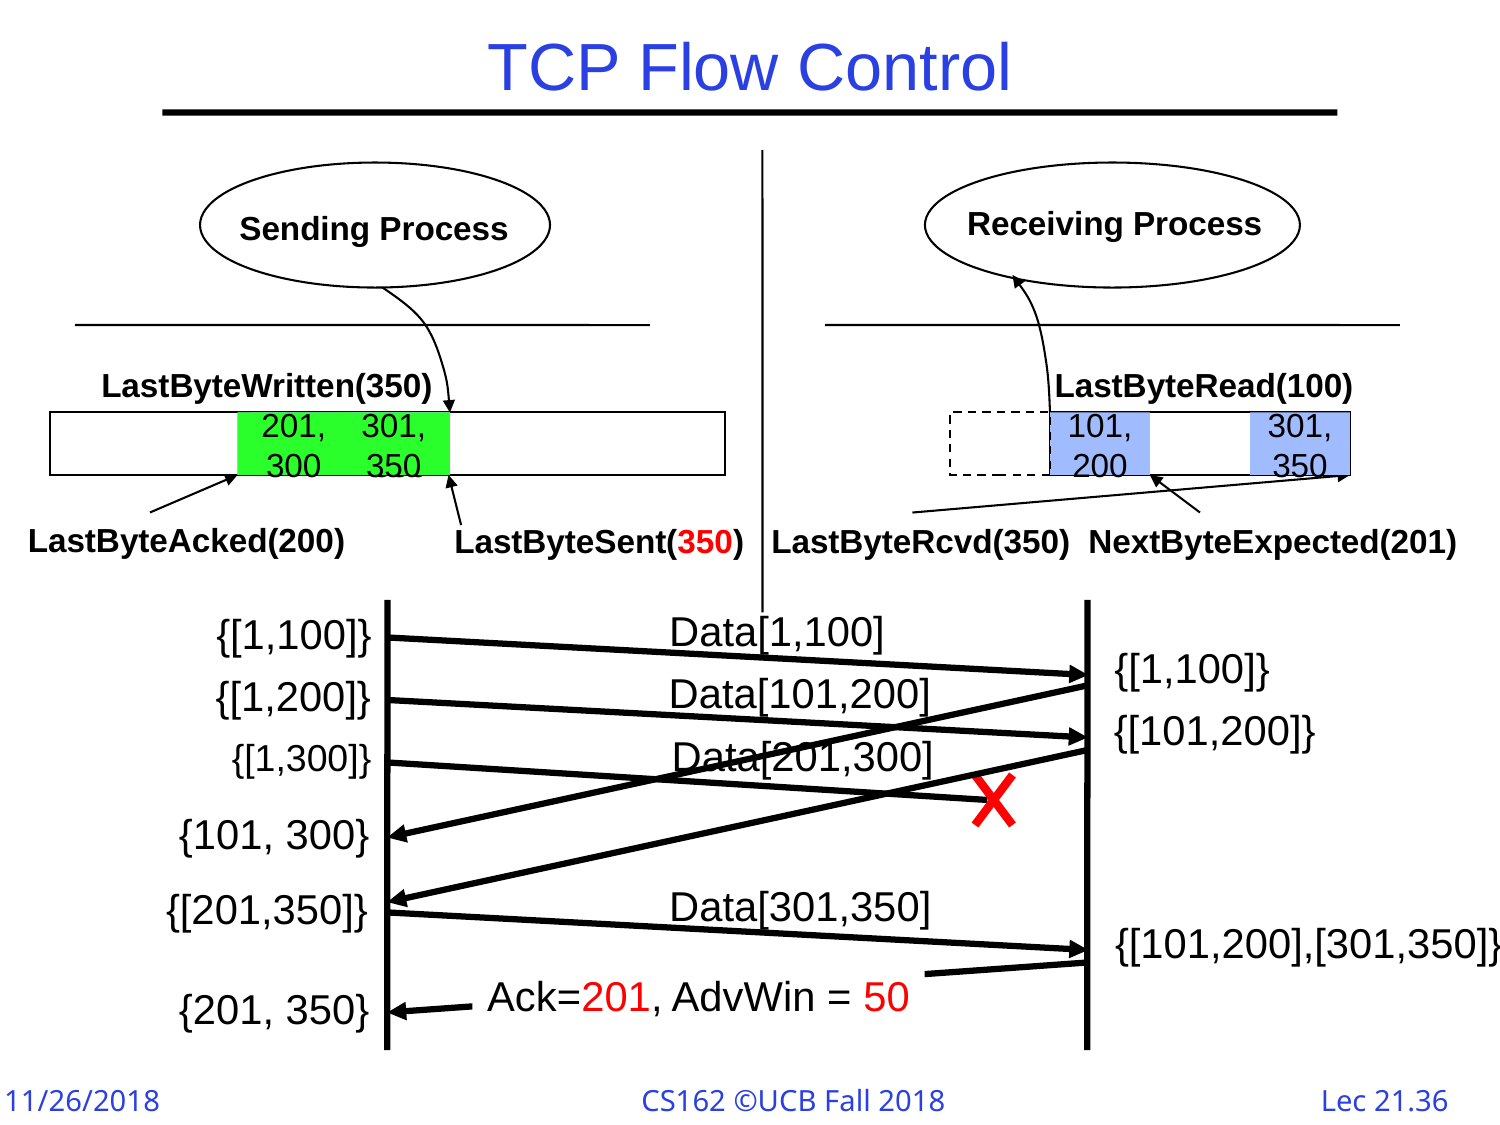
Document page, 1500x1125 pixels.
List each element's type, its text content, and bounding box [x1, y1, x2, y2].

text_box [924, 162, 1300, 288]
text_box [950, 412, 1050, 473]
text_box LastByteRead(100) [1039, 376, 1049, 412]
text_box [162, 685, 382, 866]
text_box LastByteRead(100) [1046, 357, 1369, 412]
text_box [762, 474, 1476, 568]
text_box [382, 287, 441, 357]
text_box 101, 200 [1050, 412, 1150, 473]
text_box [200, 162, 551, 288]
text_box 301, 350 [1250, 412, 1350, 473]
text_box [450, 412, 725, 473]
text_box 201,300 [237, 412, 337, 475]
text_box LastByteAcked(200) [12, 512, 361, 567]
text_box [1012, 274, 1051, 412]
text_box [162, 962, 1088, 1041]
text_box 301,350 [337, 412, 450, 475]
title TCP Flow Control [162, 24, 1338, 113]
text_box [49, 412, 237, 475]
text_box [199, 659, 1333, 763]
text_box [437, 474, 762, 568]
text_box [448, 389, 456, 413]
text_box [387, 749, 1088, 870]
text_box LastByteWritten(350) [86, 357, 448, 412]
text_box Sending Process [224, 199, 524, 255]
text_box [149, 871, 1500, 976]
text_box [149, 474, 238, 513]
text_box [199, 596, 1287, 658]
text_box [1150, 412, 1250, 473]
